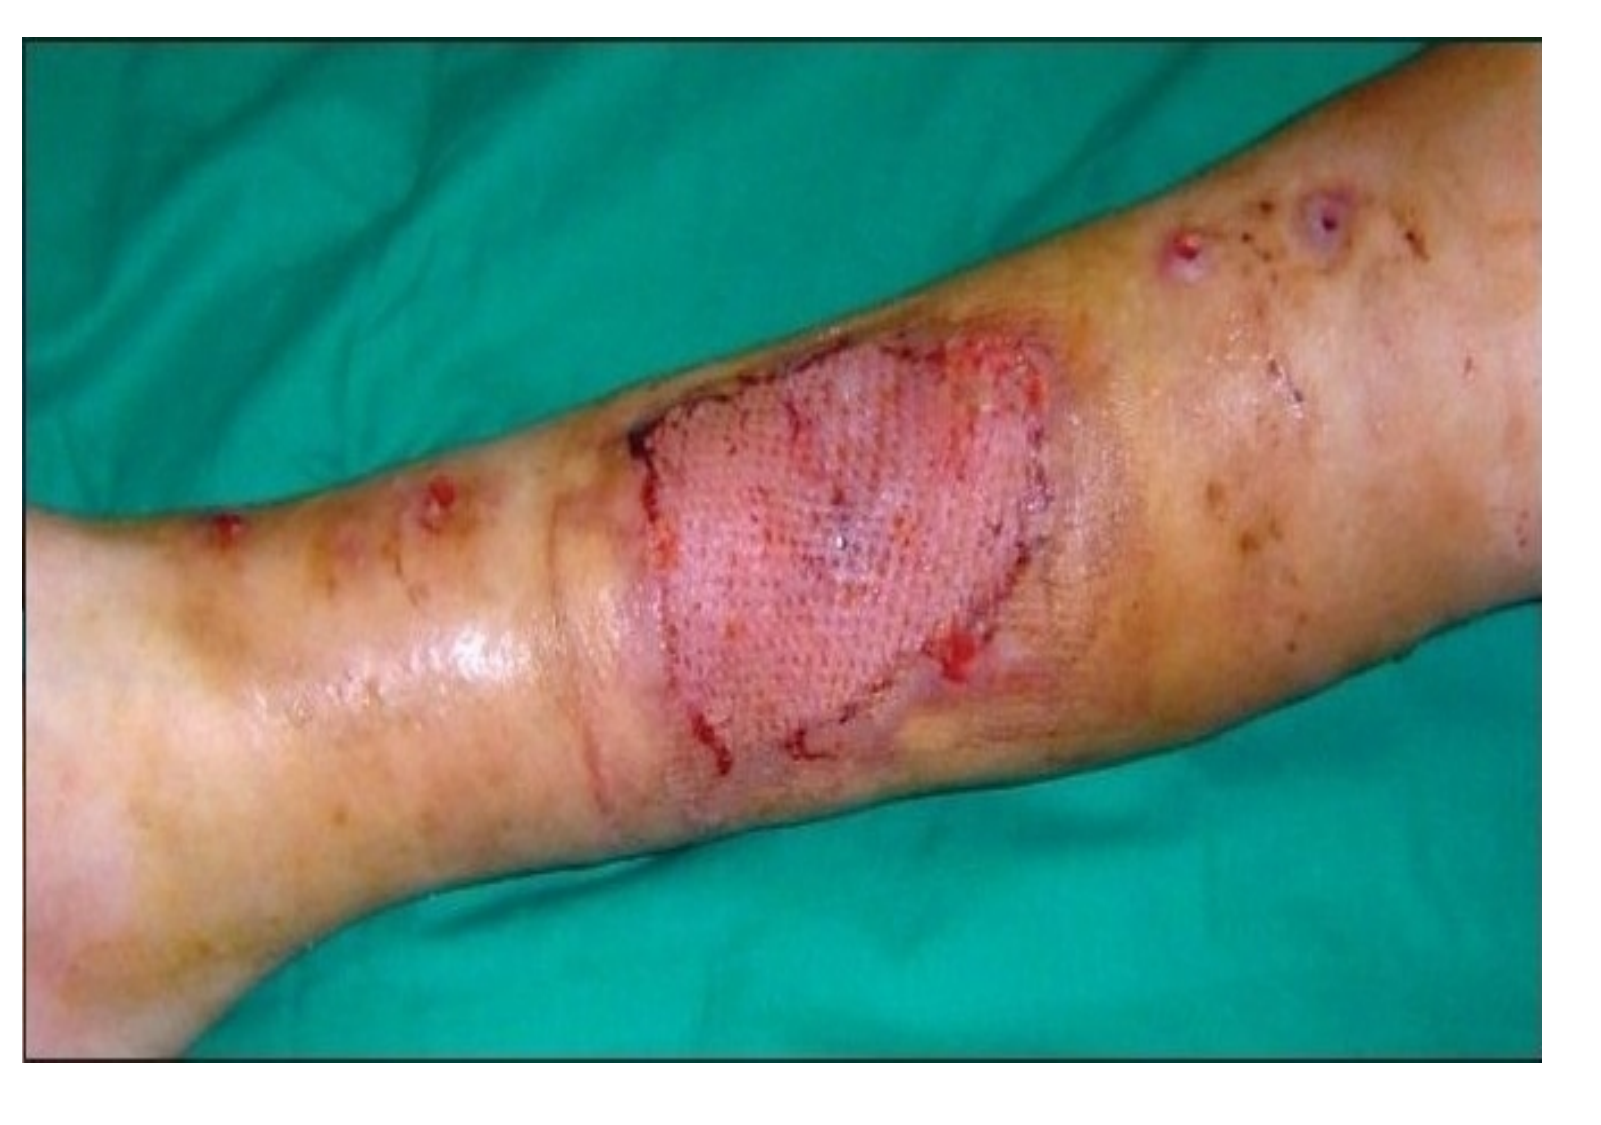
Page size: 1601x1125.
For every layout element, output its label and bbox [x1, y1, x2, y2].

picture [21, 37, 1543, 1063]
